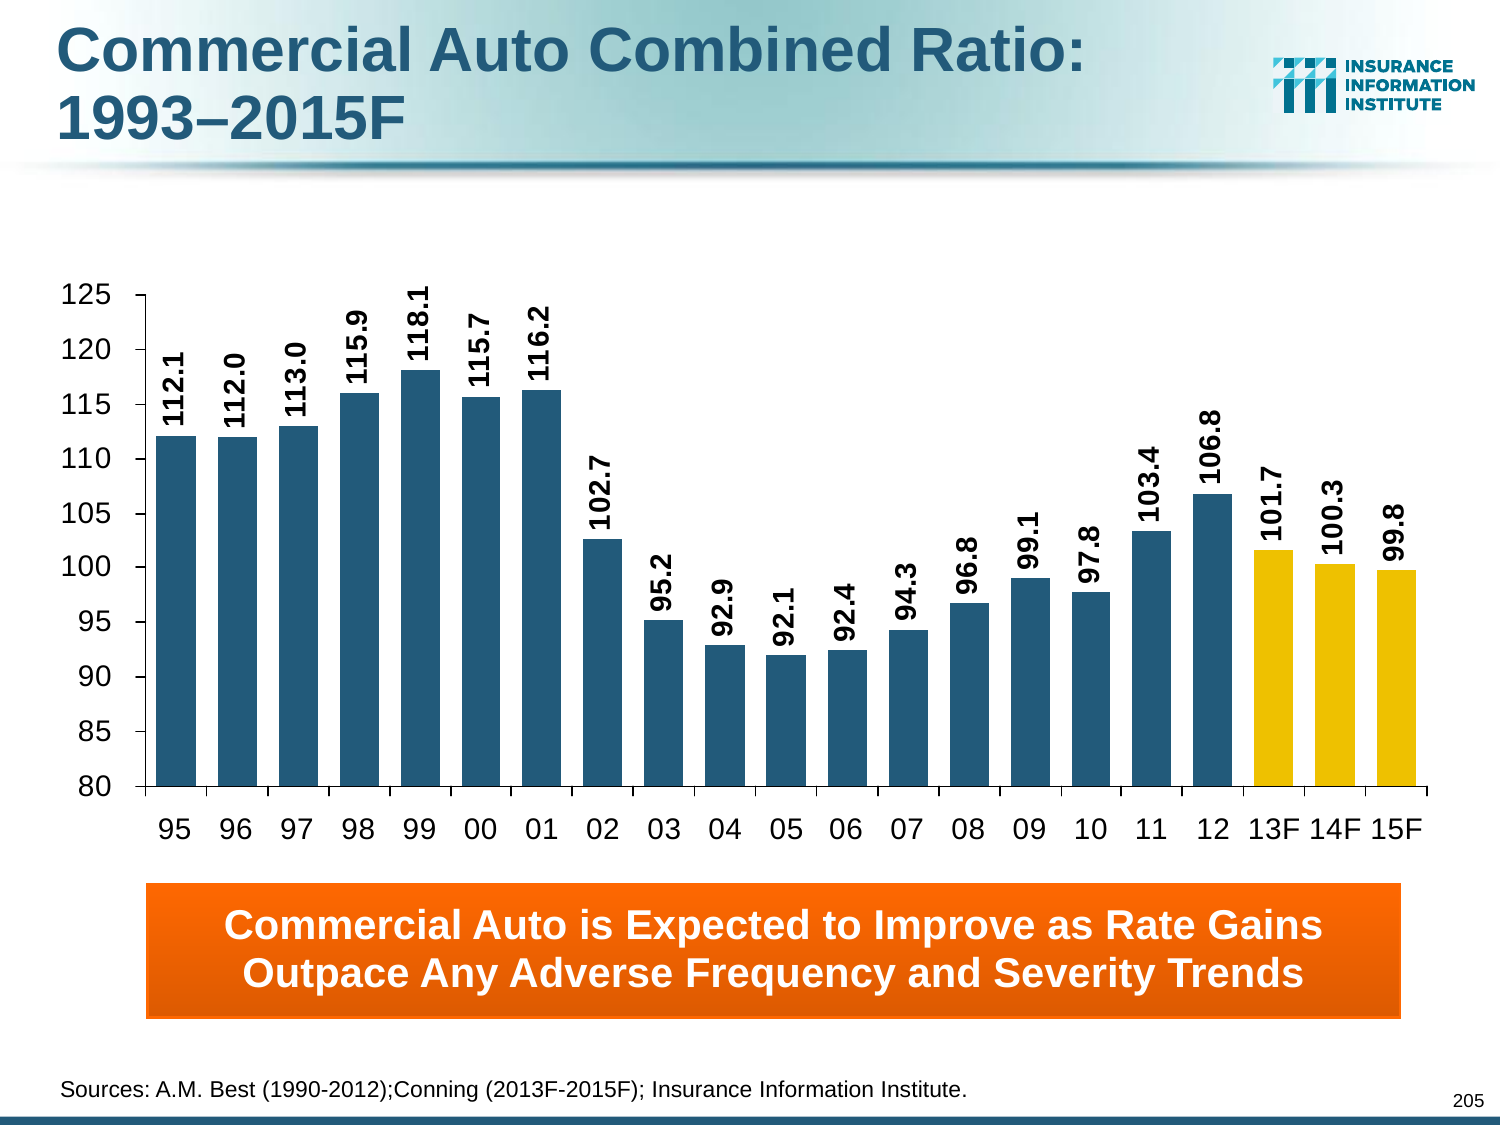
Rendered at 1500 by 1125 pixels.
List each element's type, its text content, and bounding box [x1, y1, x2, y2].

title Commercial Auto Combined Ratio: 1993–2015F [48, 14, 1264, 157]
text_box Sources: A.M. Best (1990-2012);Conning (2013F-2015F); Insurance Information Institute. [0, 1050, 1242, 1125]
picture [0, 0, 1500, 189]
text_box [48, 260, 1435, 862]
text_box Commercial Auto is Expected to Improve as Rate Gains Outpace Any Adverse Frequency and Severity Trends [147, 884, 1400, 1018]
slide_number 205 [1410, 1091, 1485, 1112]
